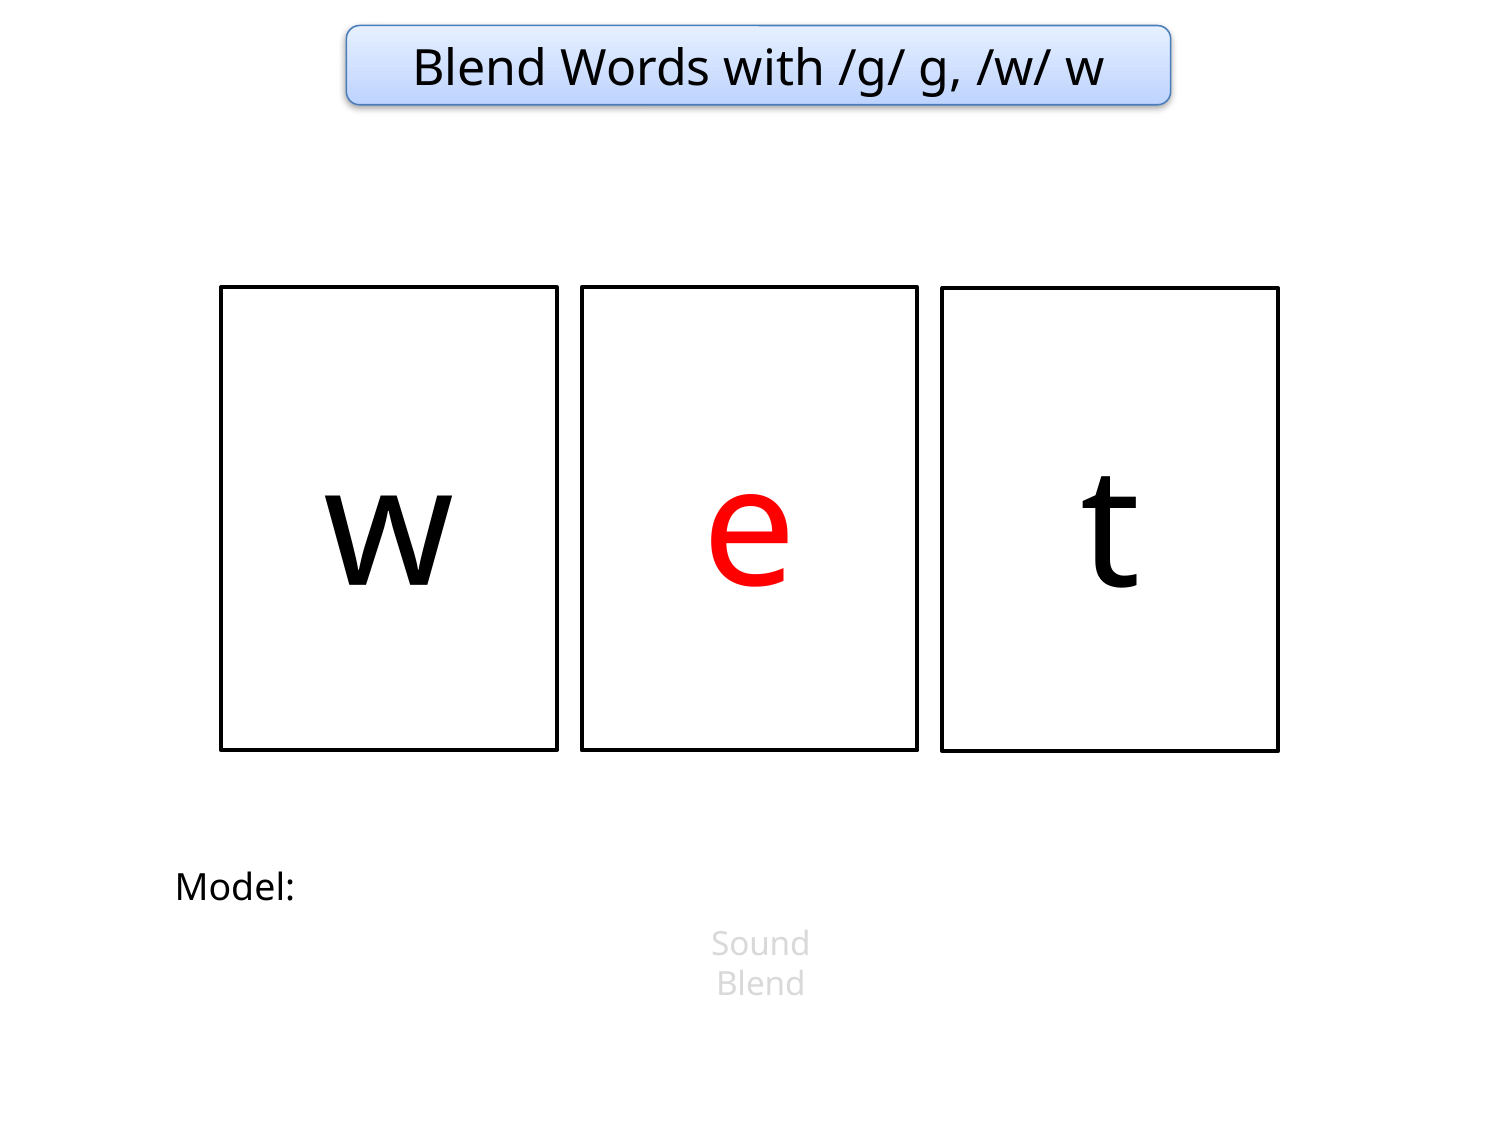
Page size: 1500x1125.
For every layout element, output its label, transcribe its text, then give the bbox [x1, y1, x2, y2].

text_box Blend Words with /g/ g, /w/ w [345, 24, 1172, 106]
text_box Sound Blend [50, 915, 1471, 1010]
text_box Model: [159, 855, 377, 916]
text_box w [219, 285, 559, 752]
text_box t [940, 286, 1280, 753]
text_box e [580, 285, 919, 752]
